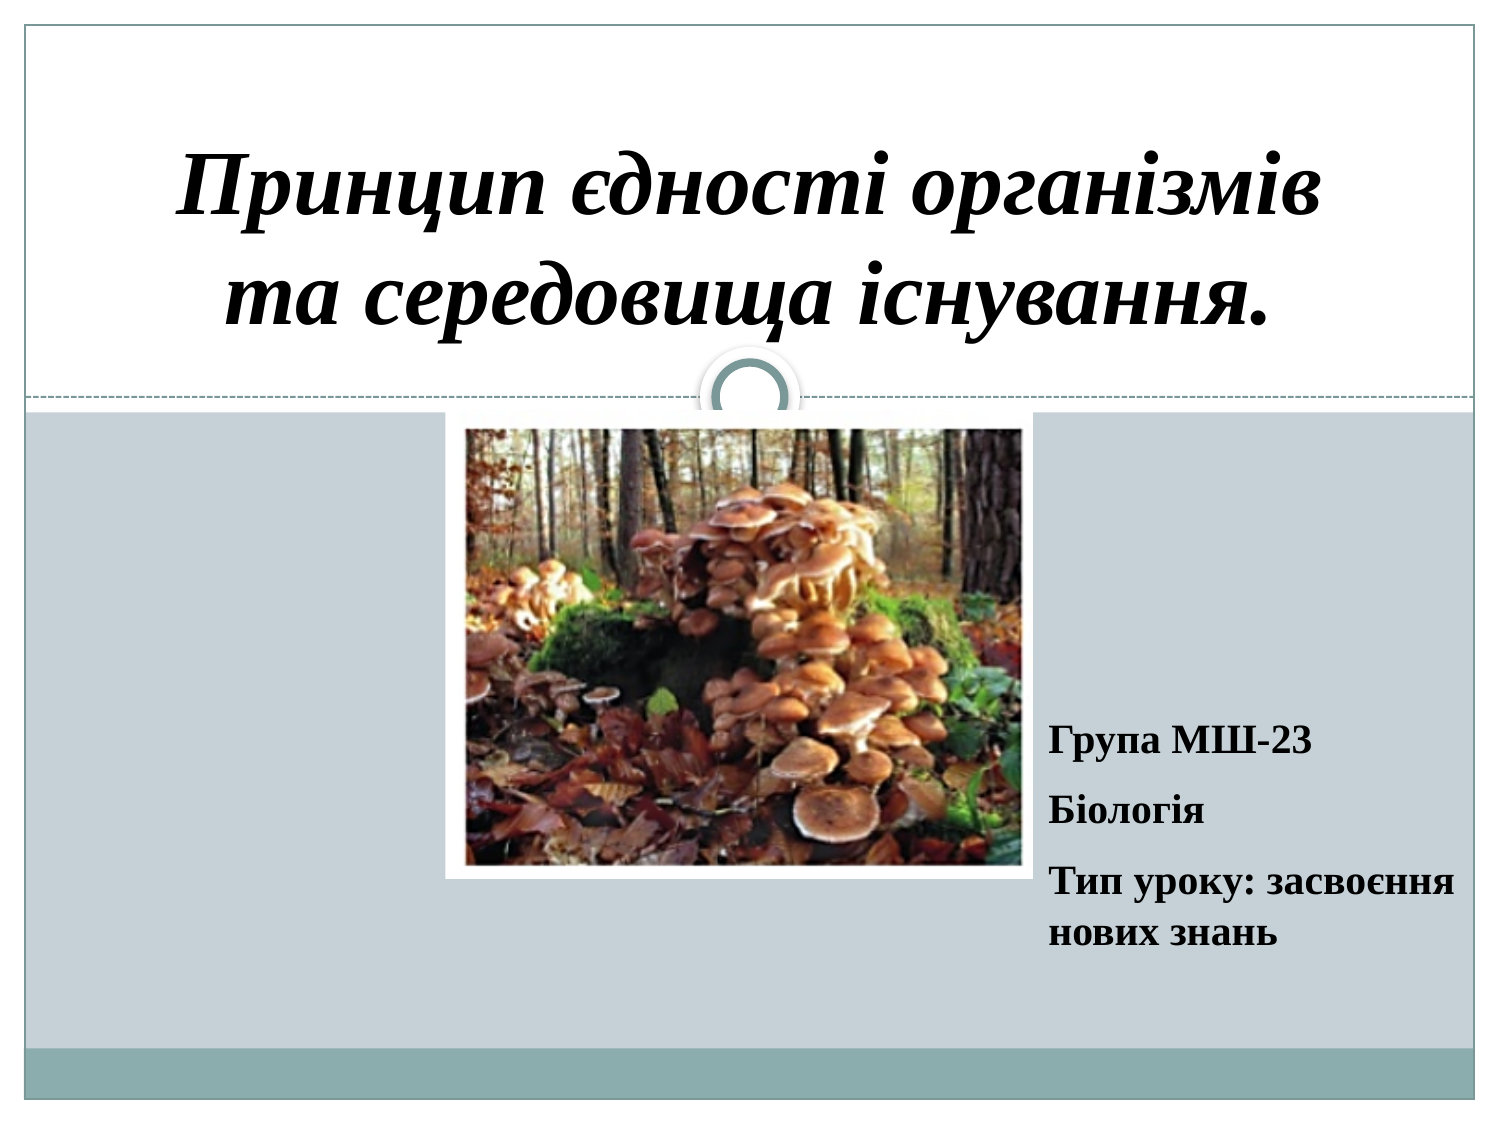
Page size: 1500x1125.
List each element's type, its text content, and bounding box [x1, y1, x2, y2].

picture [445, 409, 1033, 879]
text_box Група МШ-23 Біологія Тип уроку: засвоєння нових знань [1033, 704, 1500, 961]
title Принцип єдності організмів та середовища існування. [112, 62, 1388, 351]
